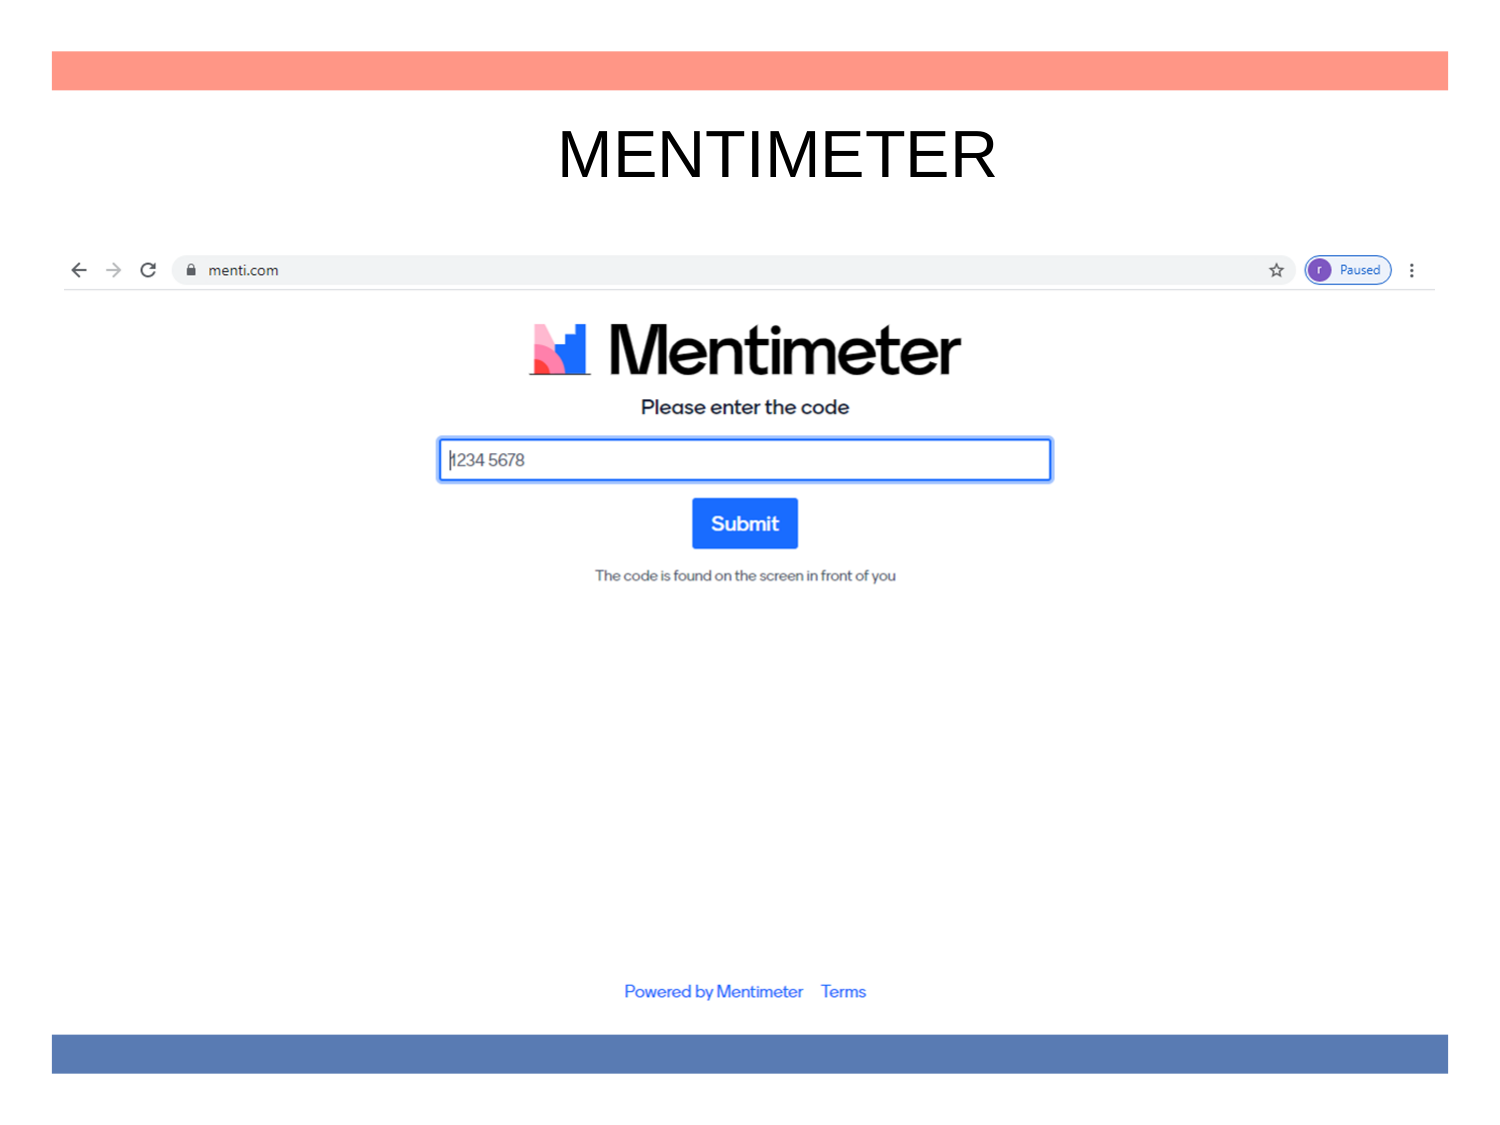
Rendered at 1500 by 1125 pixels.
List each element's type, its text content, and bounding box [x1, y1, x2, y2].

picture [64, 252, 1436, 1008]
text_box MENTIMETER [195, 103, 1362, 199]
